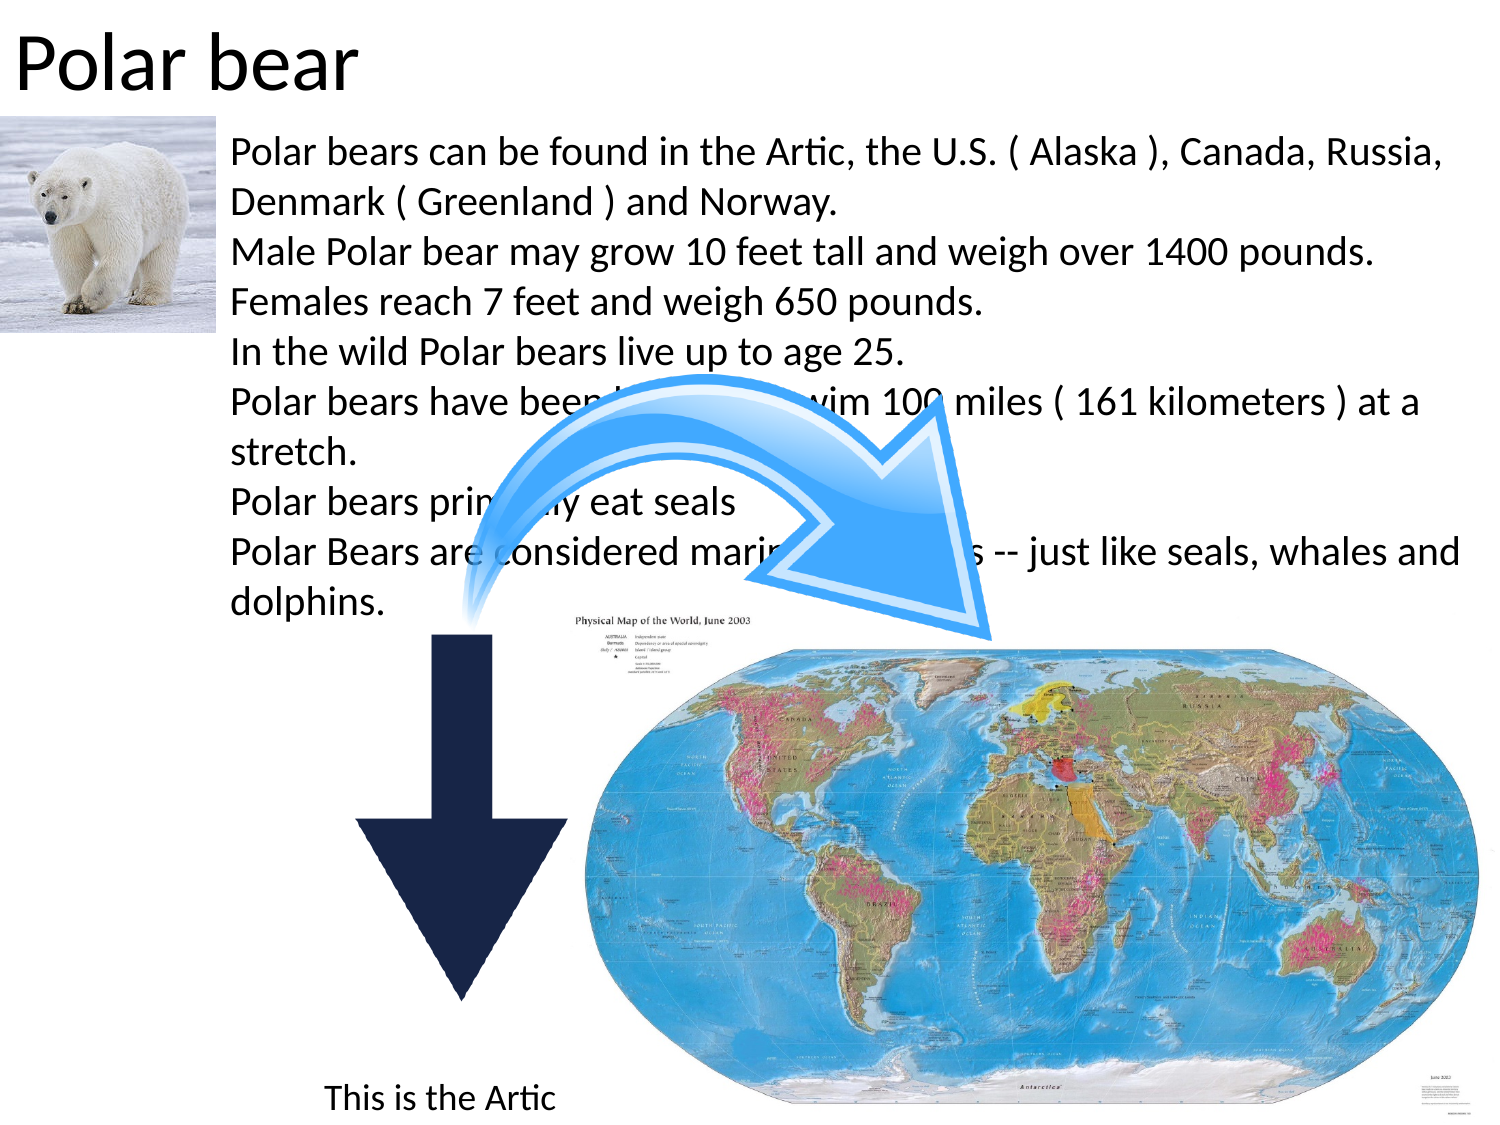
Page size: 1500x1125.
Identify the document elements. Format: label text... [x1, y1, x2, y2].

text_box This is the Artic [309, 1065, 565, 1125]
text_box Polar bears can be found in the Artic, the U.S. ( Alaska ), Canada, Russia, Denmark ( Greenland ) and Norway. Male Polar bear may grow 10 feet tall and weigh over 1400 pounds. Females reach 7 feet and weigh 650 pounds. In the wild Polar bears live up to age 25. Polar bears have been known to swim 100 miles ( 161 kilometers ) at a stretch. Polar bears primarily eat seals Polar Bears are considered marine mammals -- just like seals, whales and dolphins. [215, 116, 1500, 682]
picture [244, 374, 1496, 1123]
picture [0, 115, 216, 333]
text_box Polar bear [0, 0, 388, 115]
